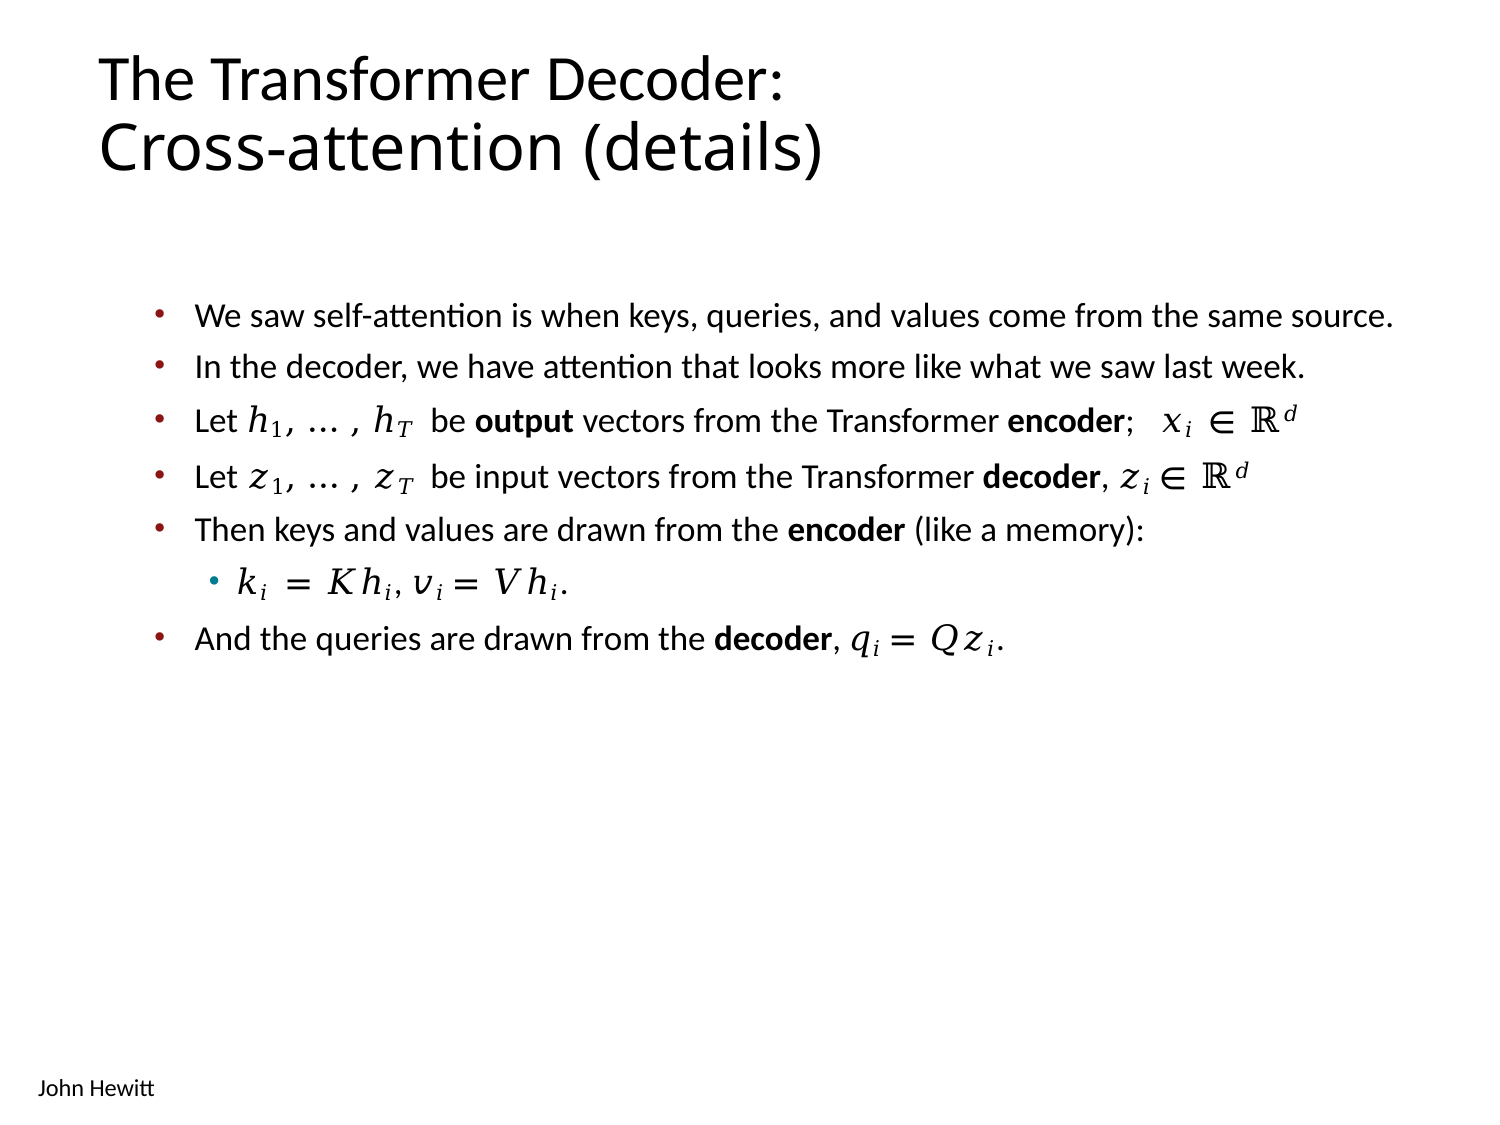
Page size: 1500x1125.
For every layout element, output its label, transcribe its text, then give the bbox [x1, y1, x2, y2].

text_box We saw self-attention is when keys, queries, and values come from the same source. In the decoder, we have attention that looks more like what we saw last week. Let ℎ1, … , ℎ𝑇 be output vectors from the Transformer encoder; 𝑥𝑖 ∈ ℝ𝑑 Let 𝑧1, … , 𝑧𝑇 be input vectors from the Transformer decoder, 𝑧𝑖 ∈ ℝ𝑑 Then keys and values are drawn from the encoder (like a memory): 𝑘𝑖 = 𝐾ℎ𝑖, 𝑣𝑖 = 𝑉ℎ𝑖. And the queries are drawn from the decoder, 𝑞𝑖 = 𝑄𝑧𝑖. [146, 291, 1452, 661]
title The Transformer Decoder: Cross-attention (details) [83, 36, 1414, 194]
text_box John Hewitt [23, 1064, 170, 1109]
